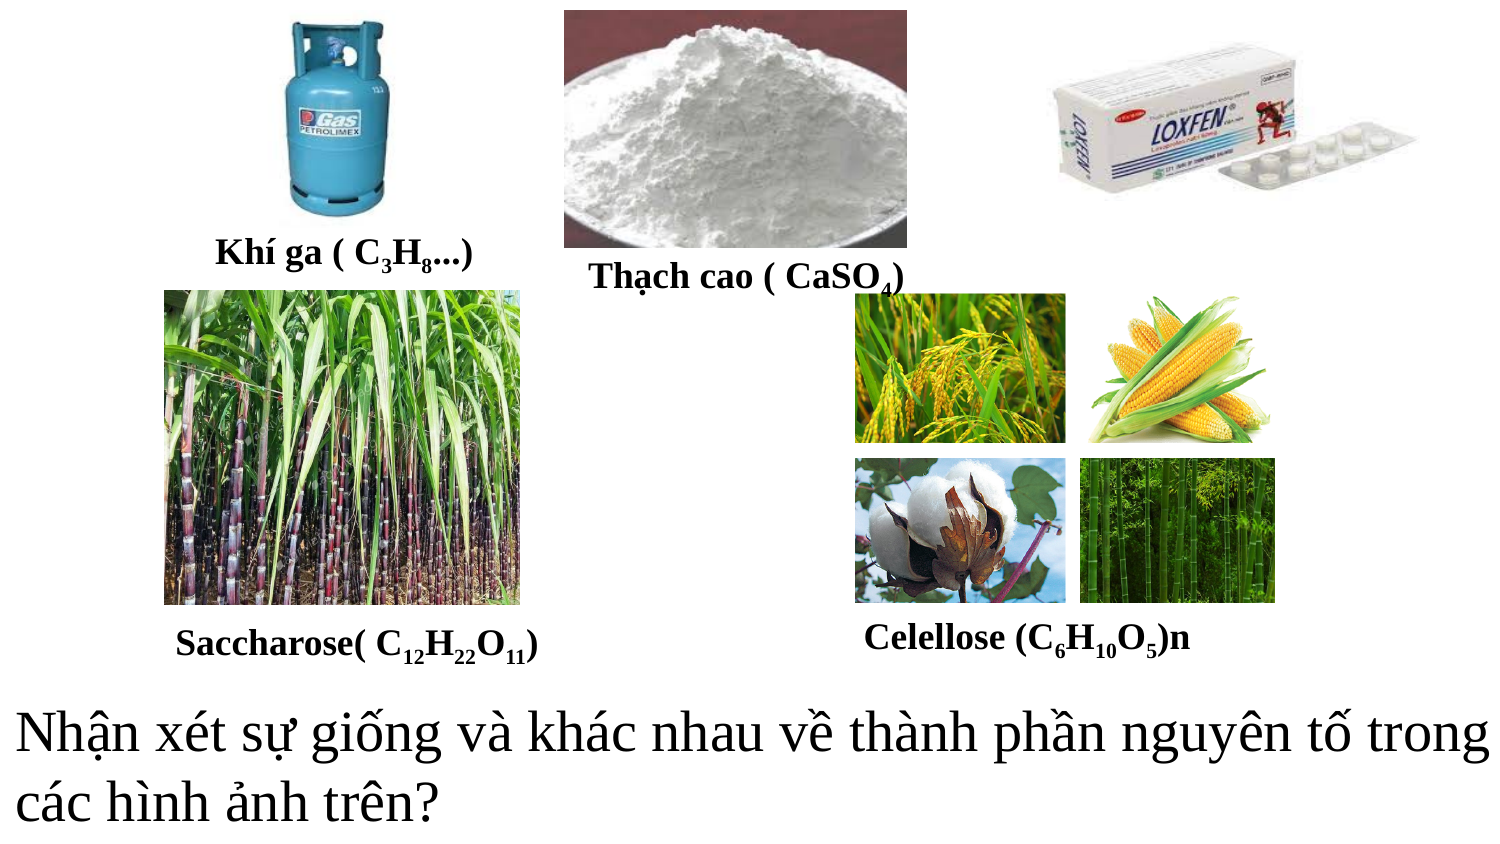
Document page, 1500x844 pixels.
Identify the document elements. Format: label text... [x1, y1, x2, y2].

text_box Celellose (C6H10O5)n [852, 606, 1373, 669]
picture [163, 9, 520, 229]
text_box Saccharose( C12H22O11) [164, 612, 687, 675]
picture [163, 290, 520, 605]
picture [1035, 13, 1436, 229]
text_box Thạch cao ( CaSO4) [576, 245, 996, 308]
text_box Khí ga ( C3H8...) [204, 221, 547, 284]
picture [852, 290, 1278, 605]
text_box Nhận xét sự giống và khác nhau về thành phần nguyên tố trong các hình ảnh trên? [0, 685, 1500, 841]
picture [564, 9, 907, 249]
